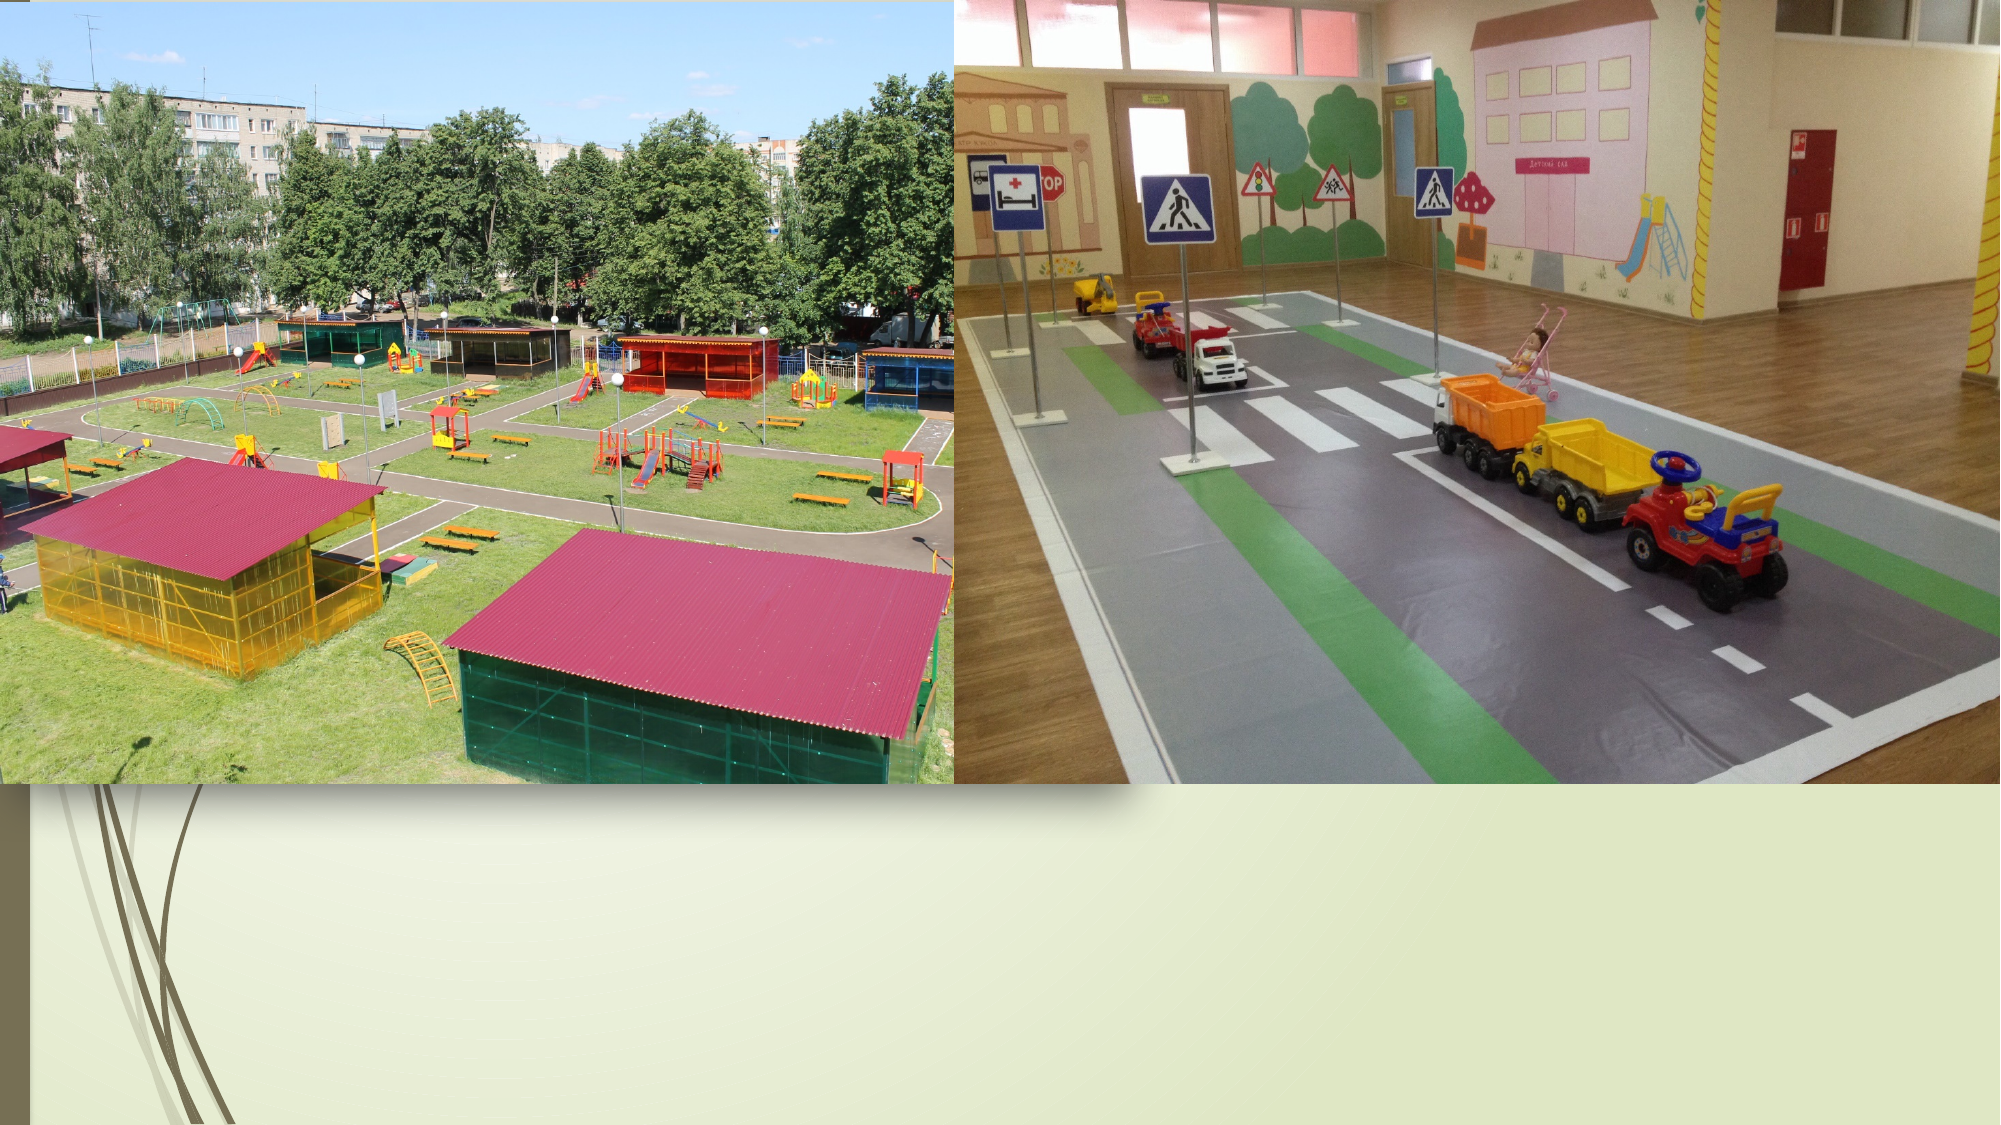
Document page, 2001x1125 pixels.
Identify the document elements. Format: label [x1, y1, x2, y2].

picture [954, 0, 2000, 784]
list [0, 2, 951, 785]
